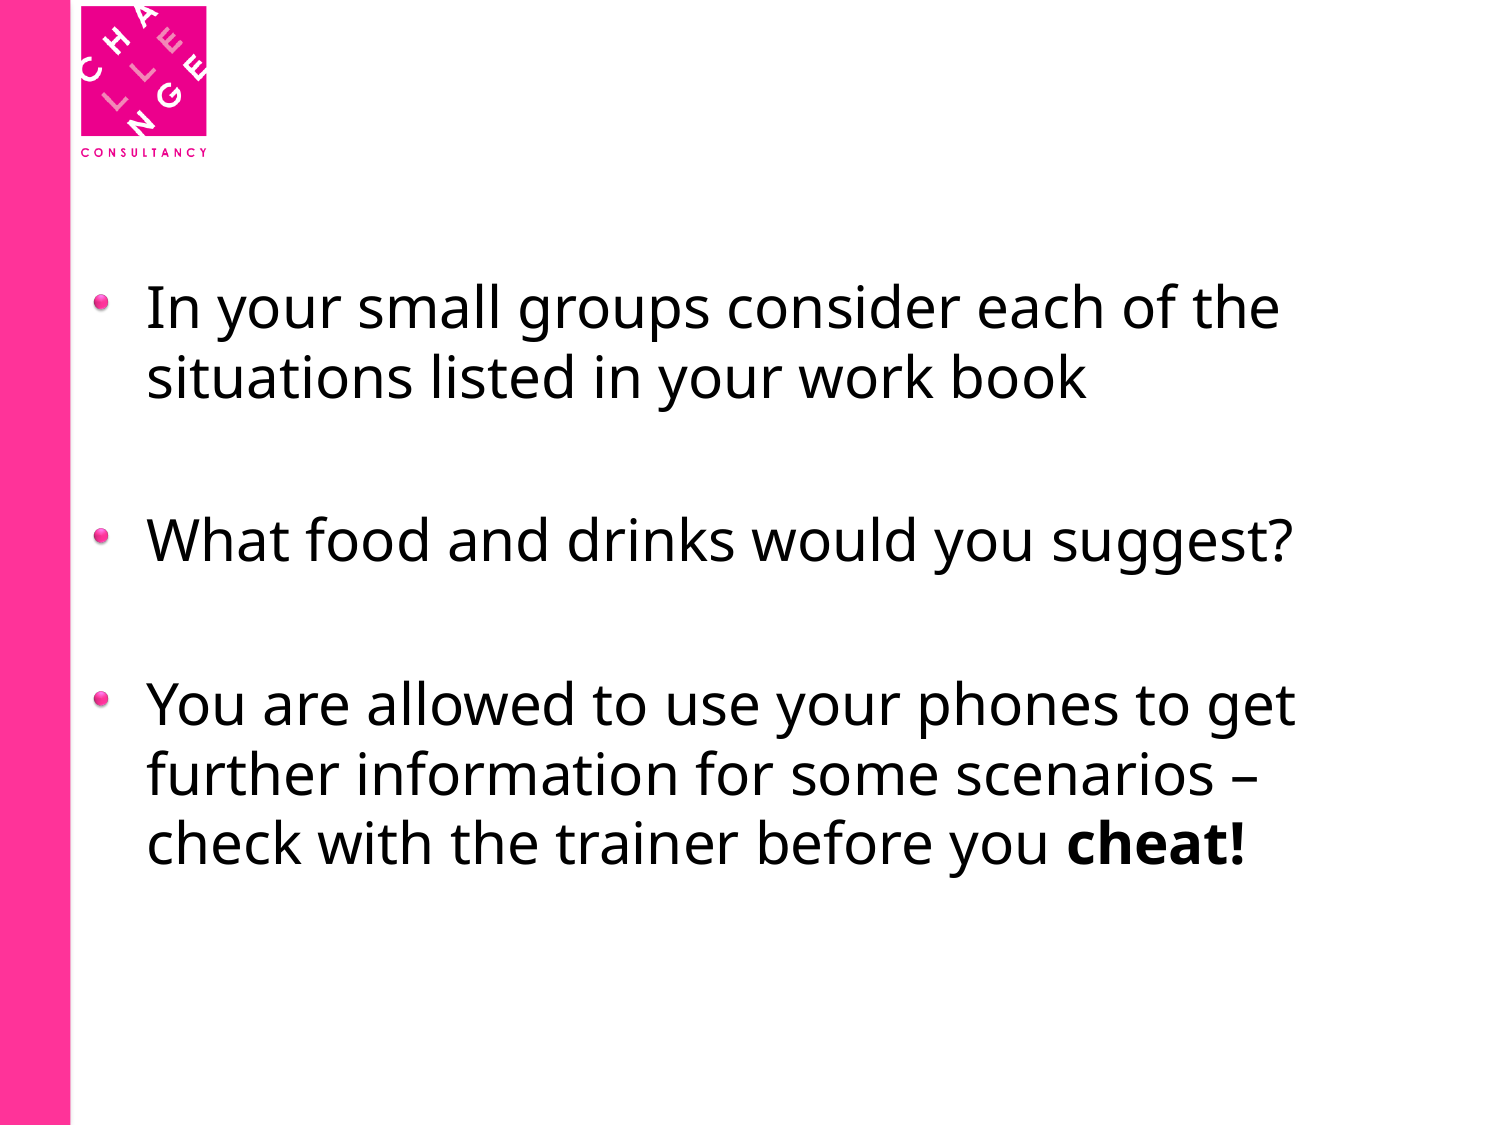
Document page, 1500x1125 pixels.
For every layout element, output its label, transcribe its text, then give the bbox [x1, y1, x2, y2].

list In your small groups consider each of the situations listed in your work book What food and drinks would you suggest? You are allowed to use your phones to get further information for some scenarios – check with the trainer before you cheat! [74, 262, 1426, 1006]
picture [90, 526, 112, 551]
picture [90, 689, 112, 714]
picture [90, 292, 112, 318]
picture [76, 0, 211, 166]
